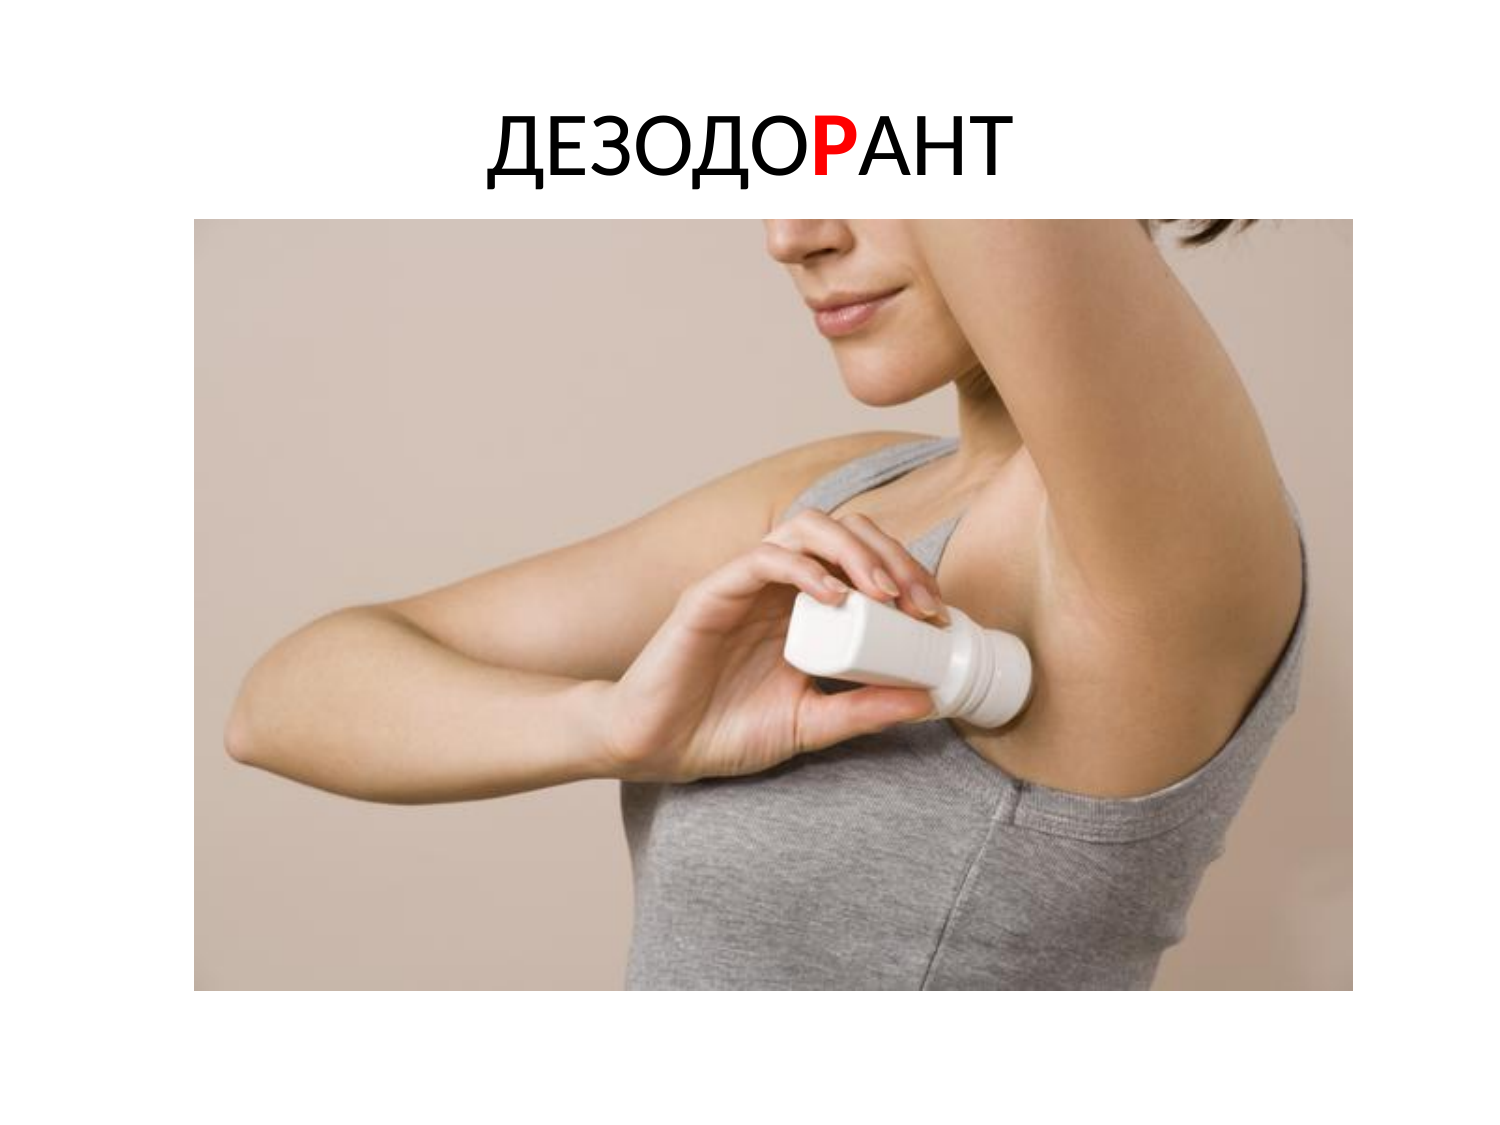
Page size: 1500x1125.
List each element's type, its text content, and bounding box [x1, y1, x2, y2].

title ДЕЗОДОРАНТ [75, 45, 1425, 233]
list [194, 219, 1353, 992]
